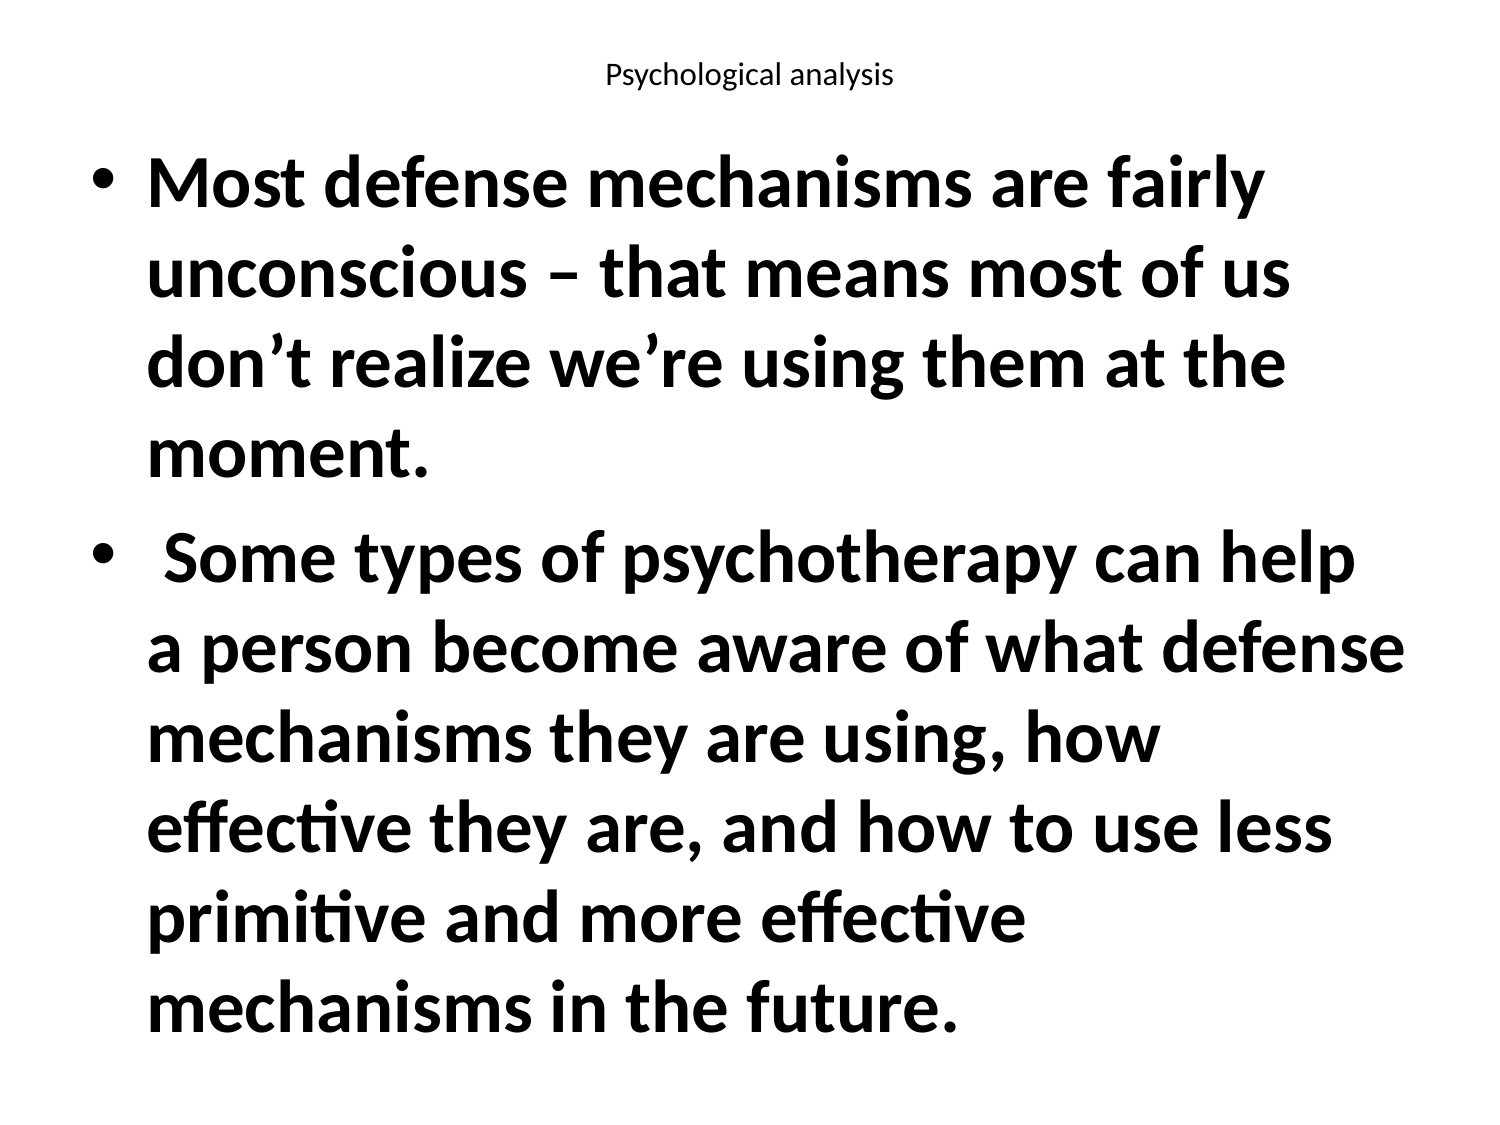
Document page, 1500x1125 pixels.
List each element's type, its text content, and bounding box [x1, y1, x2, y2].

list Most defense mechanisms are fairly unconscious – that means most of us don’t realize we’re using them at the moment. Some types of psychotherapy can help a person become aware of what defense mechanisms they are using, how effective they are, and how to use less primitive and more effective mechanisms in the future. [75, 125, 1425, 1005]
title Psychological analysis [75, 45, 1425, 100]
